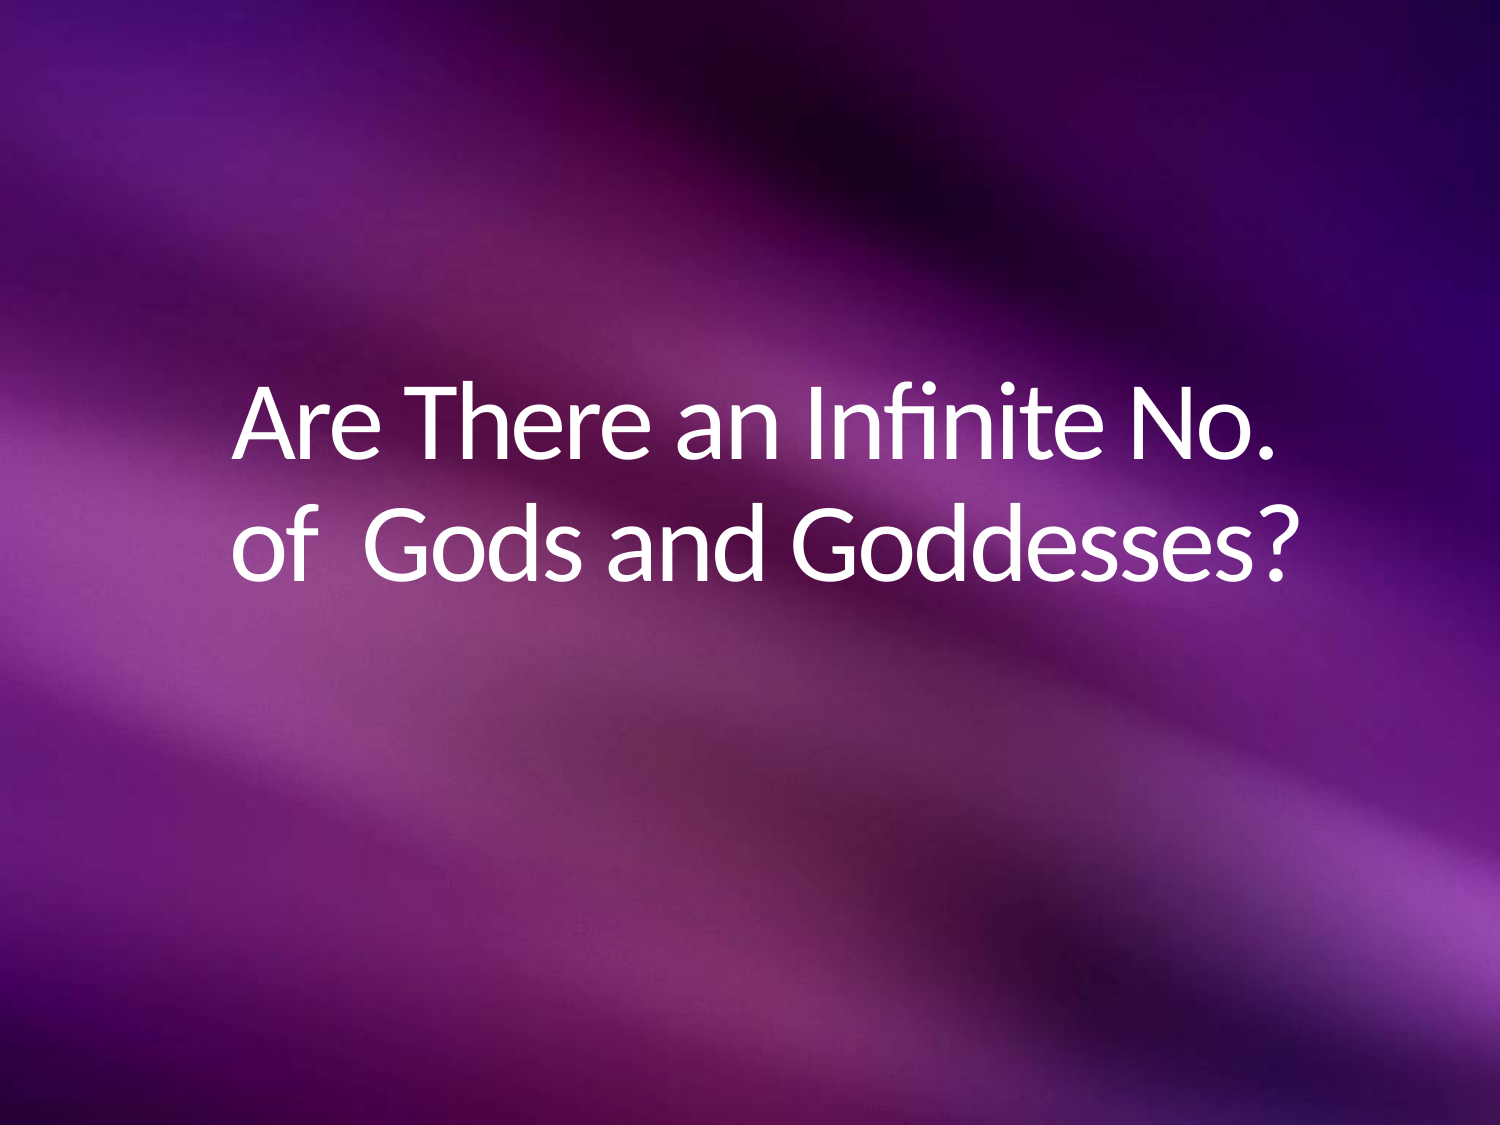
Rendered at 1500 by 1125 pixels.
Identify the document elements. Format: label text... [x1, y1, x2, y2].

picture [0, 0, 1500, 1125]
title Are There an Infinite No. of Gods and Goddesses? [137, 362, 1398, 638]
